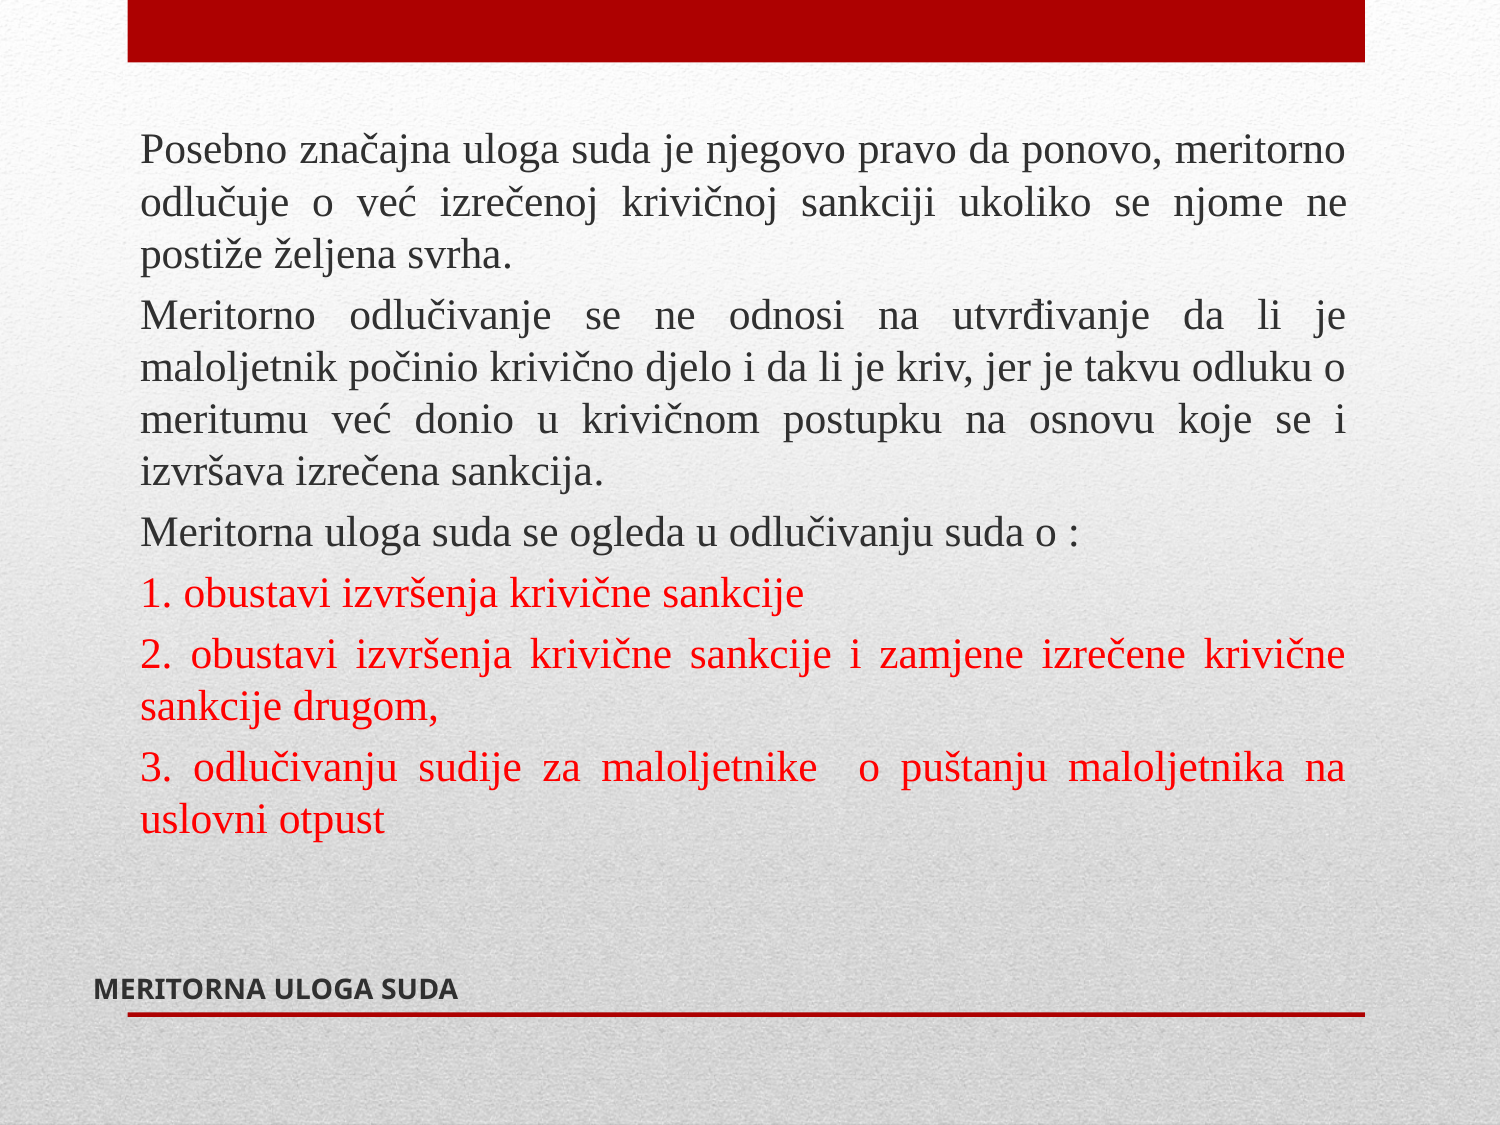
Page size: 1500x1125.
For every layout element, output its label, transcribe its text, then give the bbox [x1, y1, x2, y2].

title MERITORNA ULOGA SUDA [62, 887, 1450, 1013]
list Posebno značajna uloga suda je njegovo pravo da ponovo, meritorno odlučuje o već izrečenoj krivičnoj sankciji ukoliko se njome ne postiže željena svrha. Meritorno odlučivanje se ne odnosi na utvrđivanje da li je maloljetnik počinio krivično djelo i da li je kriv, jer je takvu odluku o meritumu već donio u krivičnom postupku na osnovu koje se i izvršava izrečena sankcija. Meritorna uloga suda se ogleda u odlučivanju suda o : 1. obustavi izvršenja krivične sankcije 2. obustavi izvršenja krivične sankcije i zamjene izrečene krivične sankcije drugom, 3. odlučivanju sudije za maloljetnike o puštanju maloljetnika na uslovni otpust [125, 112, 1363, 850]
